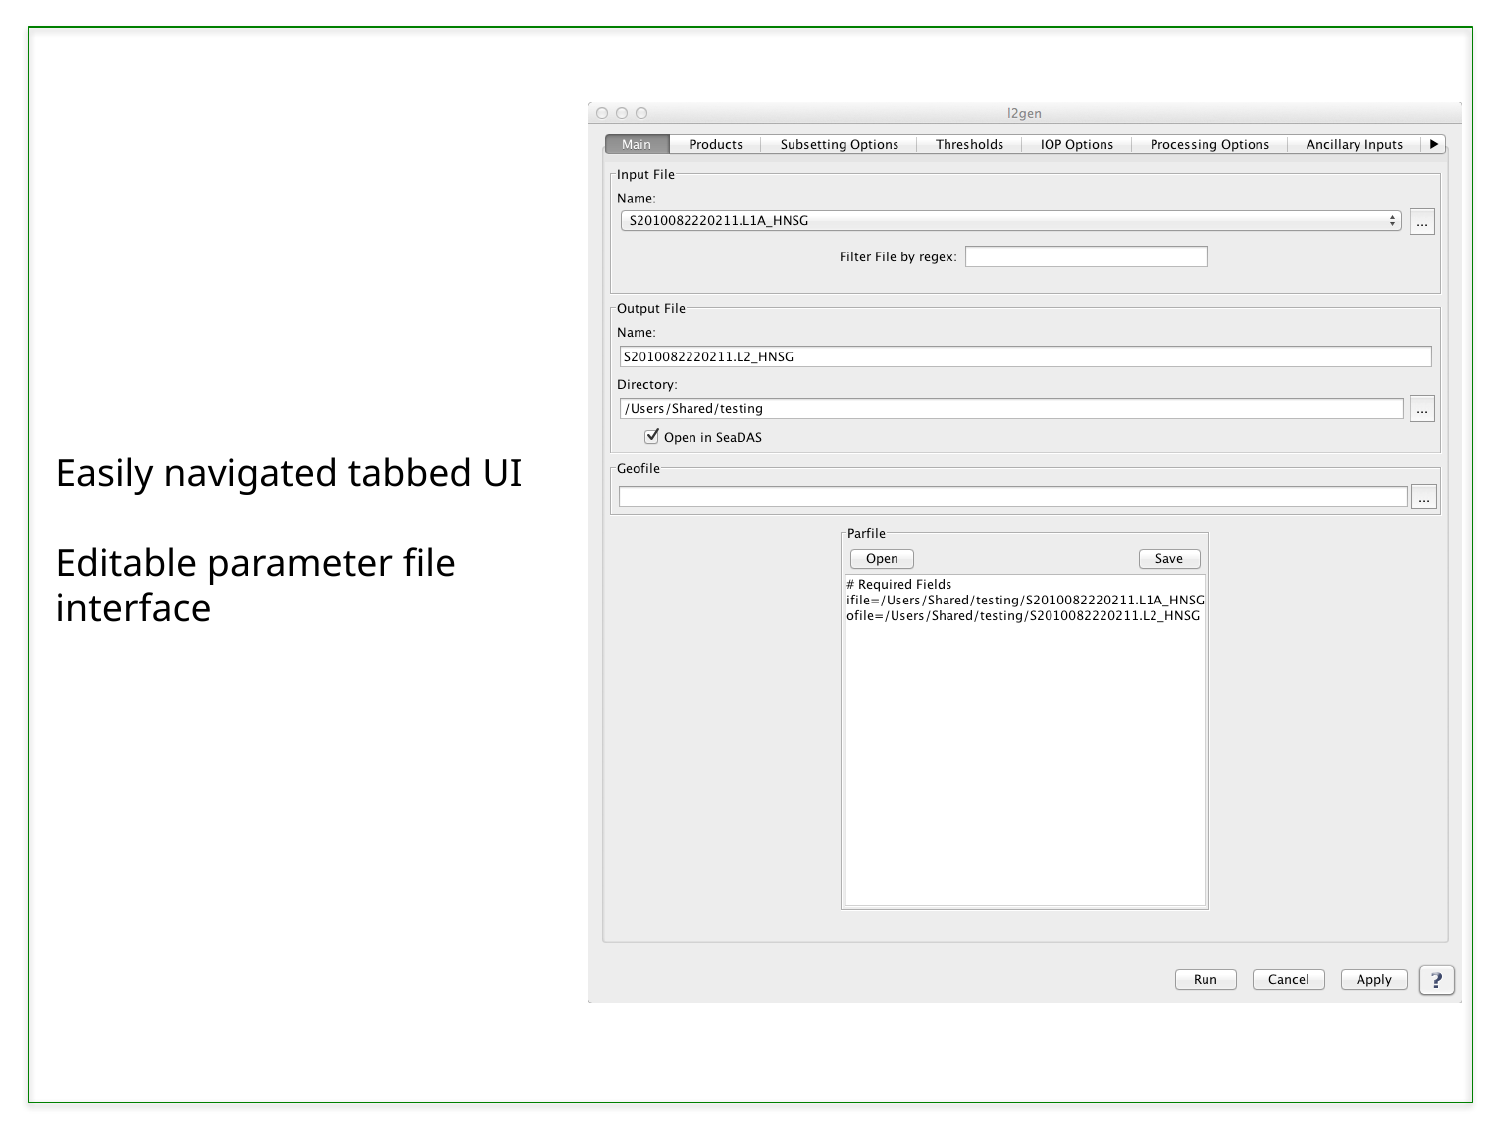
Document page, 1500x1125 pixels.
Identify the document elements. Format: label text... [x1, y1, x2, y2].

text_box Easily navigated tabbed UI Editable parameter file interface [40, 441, 563, 637]
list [588, 102, 1462, 1003]
